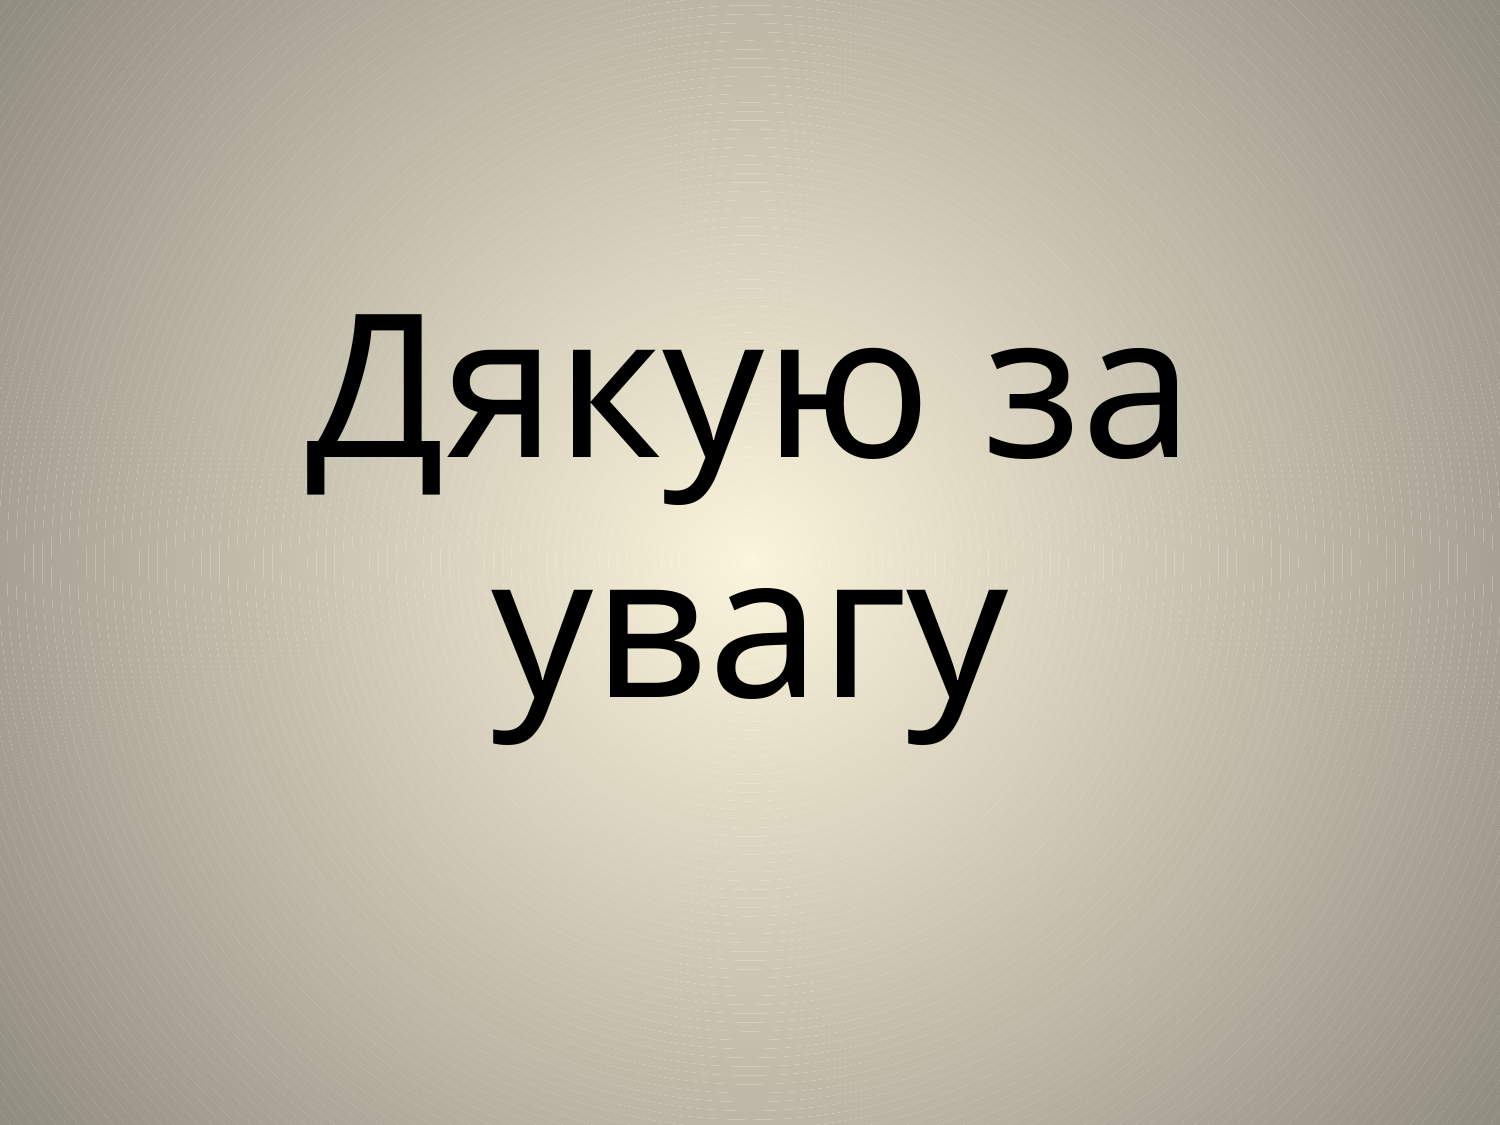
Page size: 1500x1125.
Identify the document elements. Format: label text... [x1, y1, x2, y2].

title Дякую за увагу [75, 219, 1425, 776]
